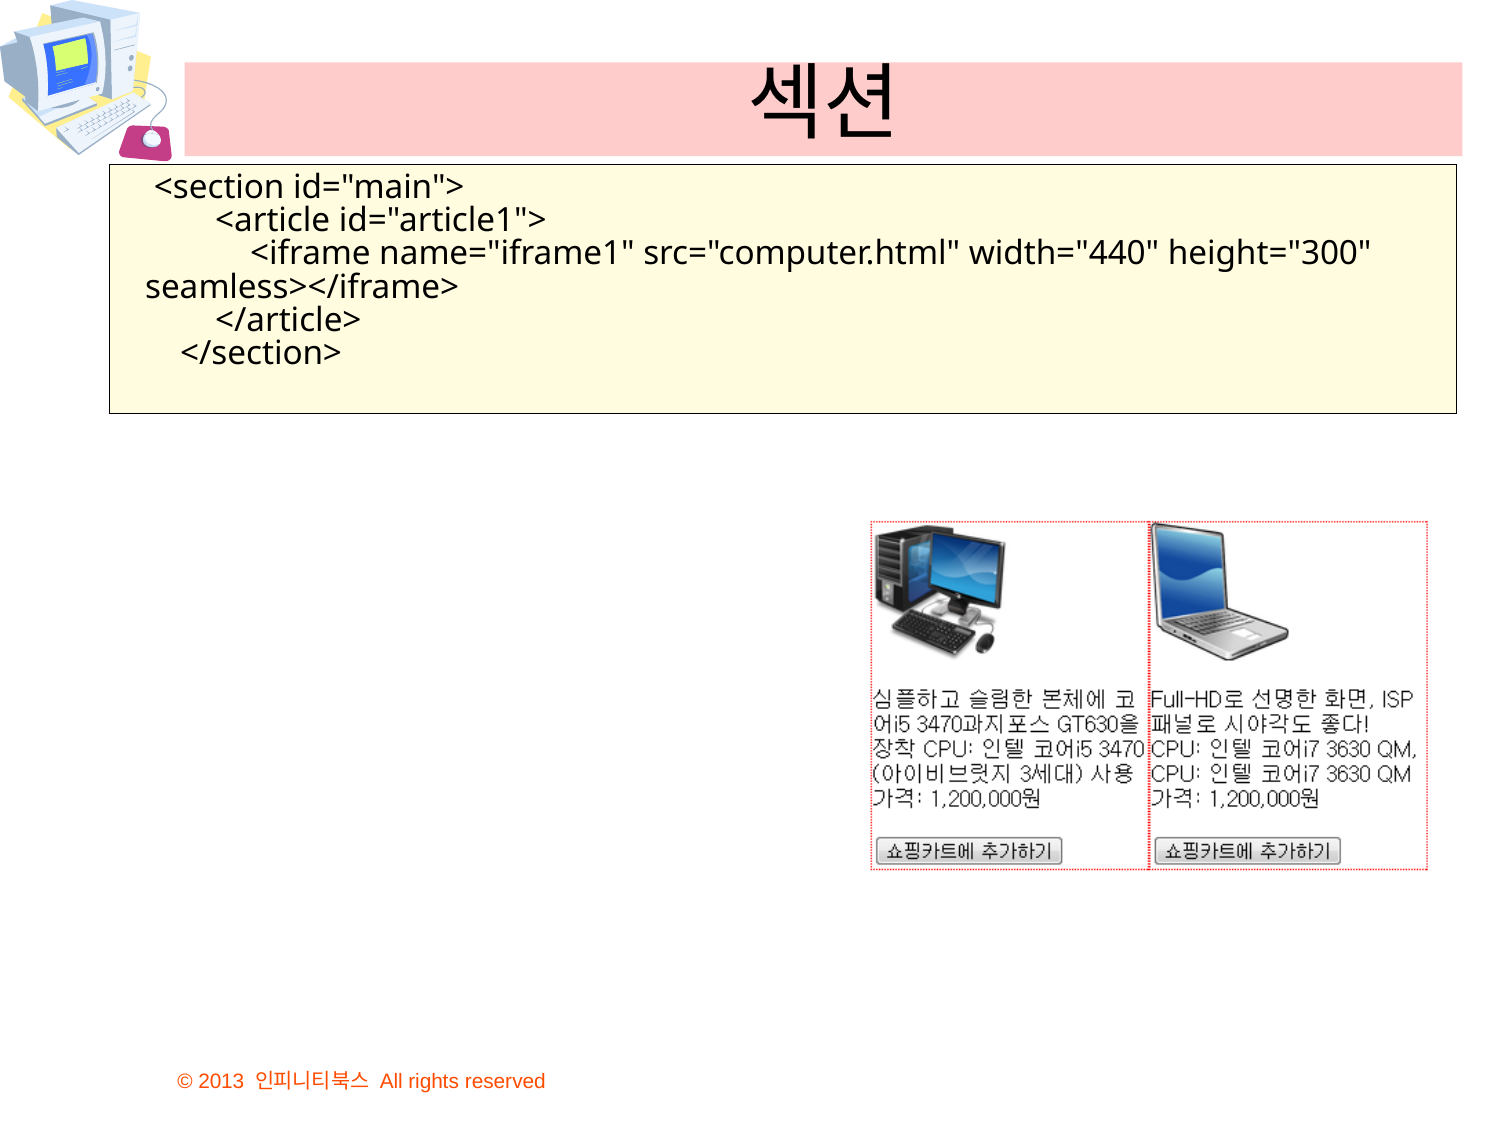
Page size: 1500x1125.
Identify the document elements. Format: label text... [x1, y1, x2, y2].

picture [857, 512, 1439, 880]
title 섹션 [184, 62, 1463, 157]
text_box <section id="main"> <article id="article1"> <iframe name="iframe1" src="computer.html" width="440" height="300" seamless></iframe> </article> </section> [109, 164, 1457, 414]
